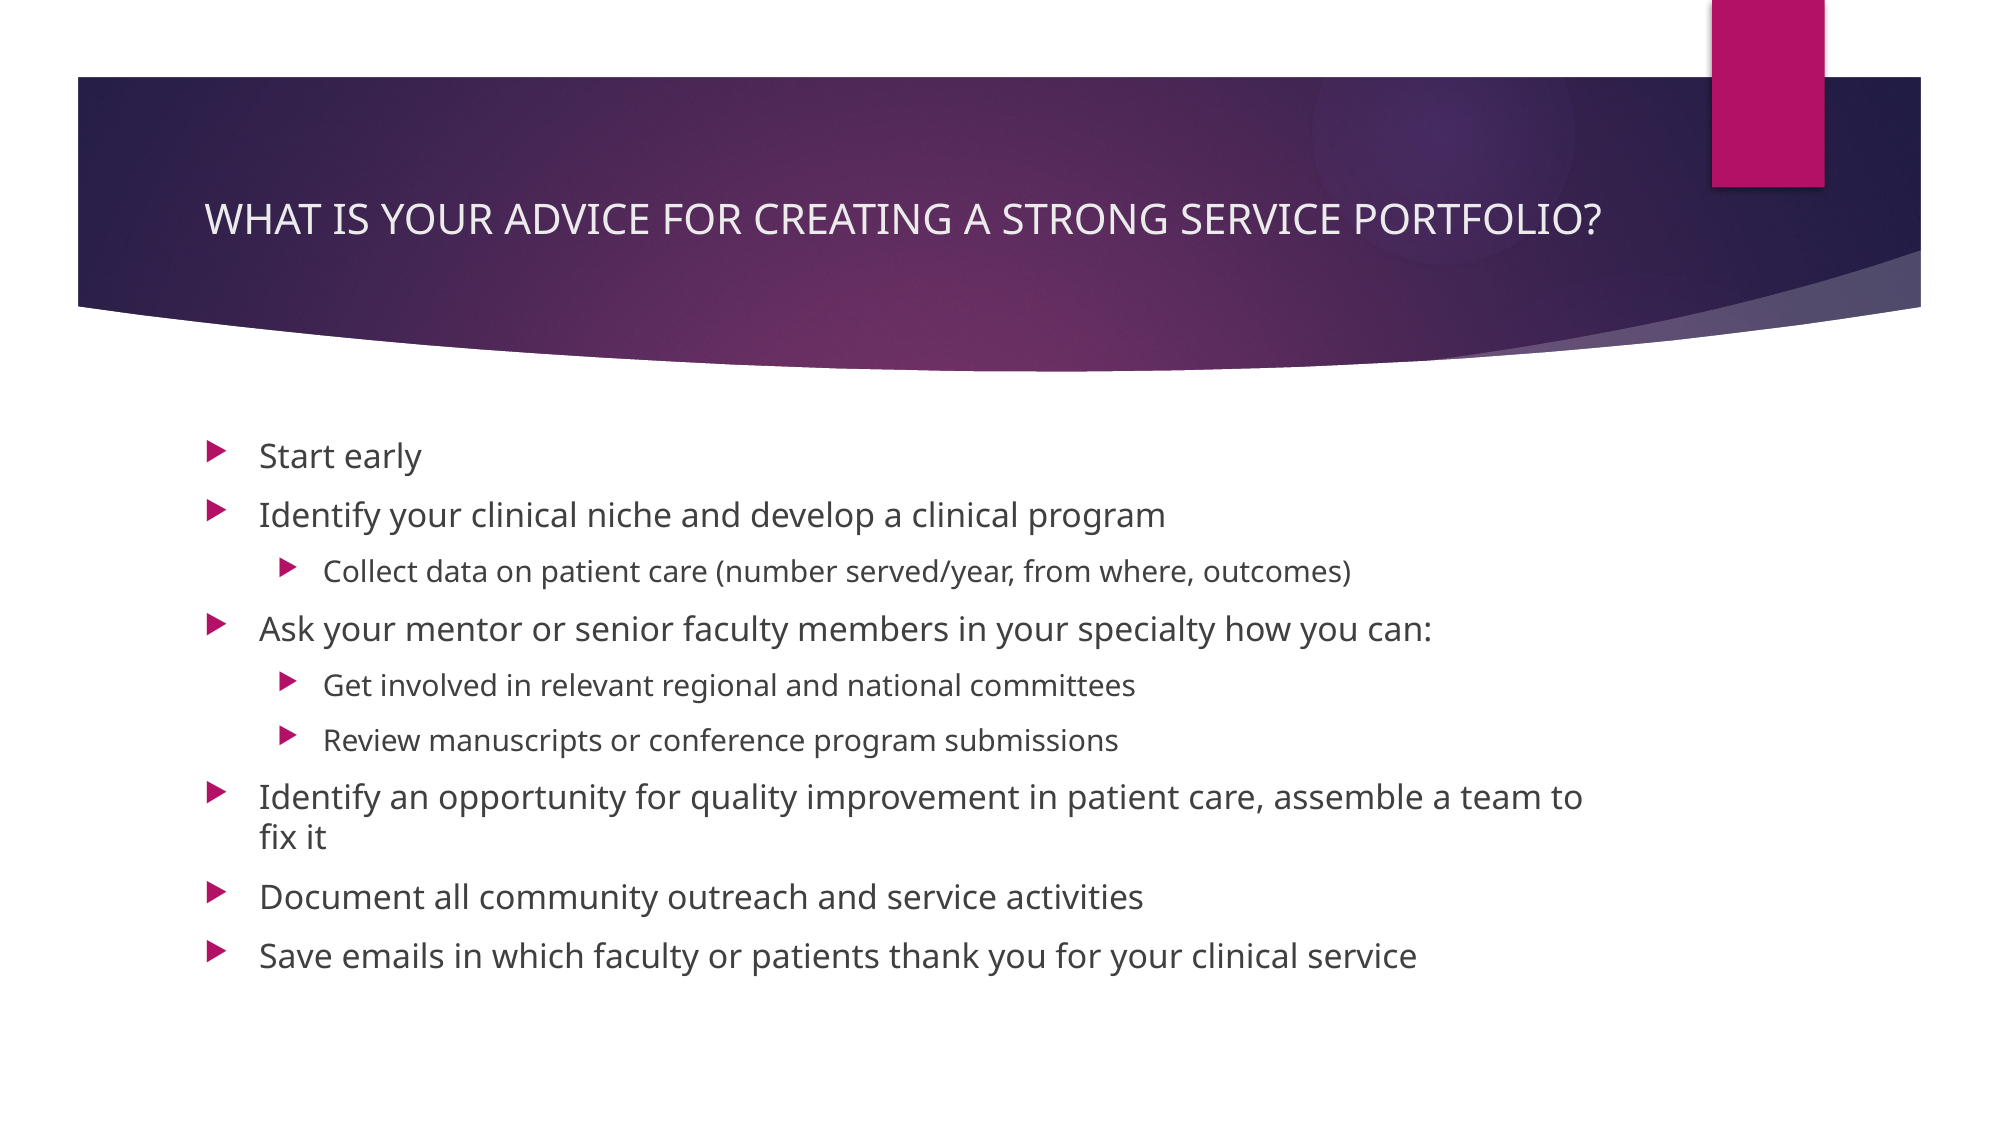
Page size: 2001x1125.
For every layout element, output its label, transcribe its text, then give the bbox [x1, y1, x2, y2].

list Start early Identify your clinical niche and develop a clinical program Collect data on patient care (number served/year, from where, outcomes) Ask your mentor or senior faculty members in your specialty how you can: Get involved in relevant regional and national committees Review manuscripts or conference program submissions Identify an opportunity for quality improvement in patient care, assemble a team to fix it Document all community outreach and service activities Save emails in which faculty or patients thank you for your clinical service [189, 427, 1638, 988]
title WHAT IS YOUR ADVICE FOR CREATING A STRONG SERVICE PORTFOLIO? [189, 159, 1627, 276]
